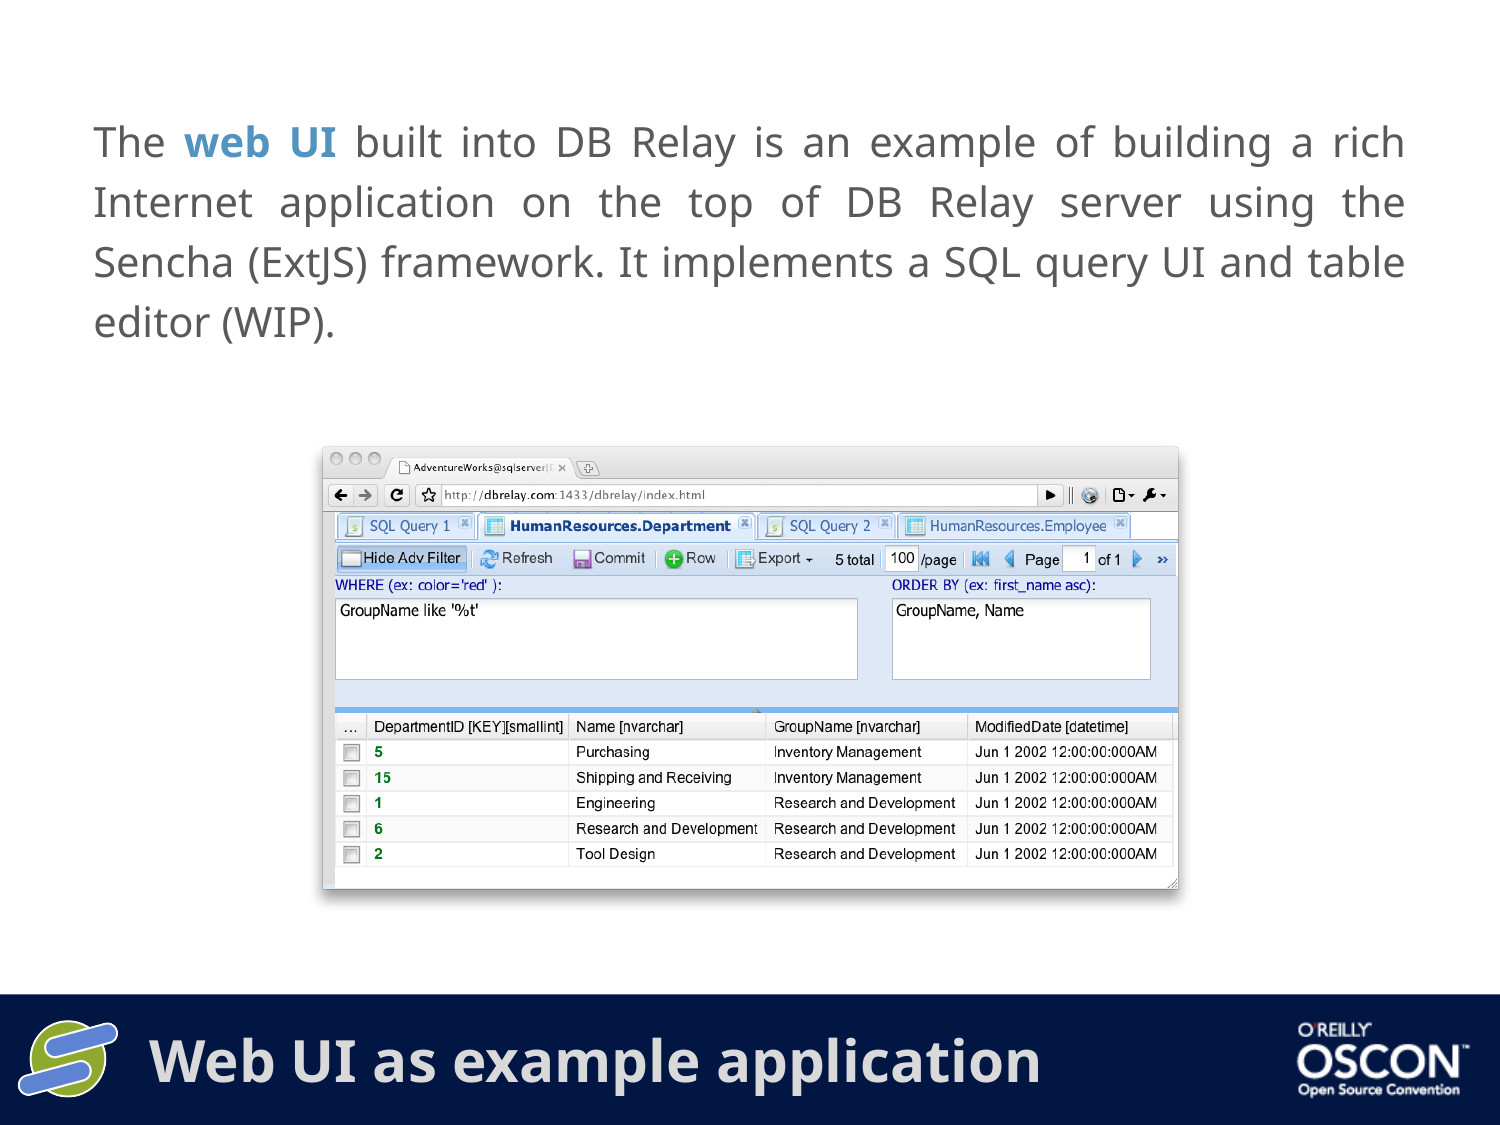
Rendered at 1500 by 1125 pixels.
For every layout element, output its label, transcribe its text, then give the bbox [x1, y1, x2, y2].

title Web UI as example application [143, 1005, 1173, 1112]
picture [0, 0, 1500, 1125]
list The web UI built into DB Relay is an example of building a rich Internet application on the top of DB Relay server using the Sencha (ExtJS) framework. It implements a SQL query UI and table editor (WIP). [86, 99, 1414, 424]
